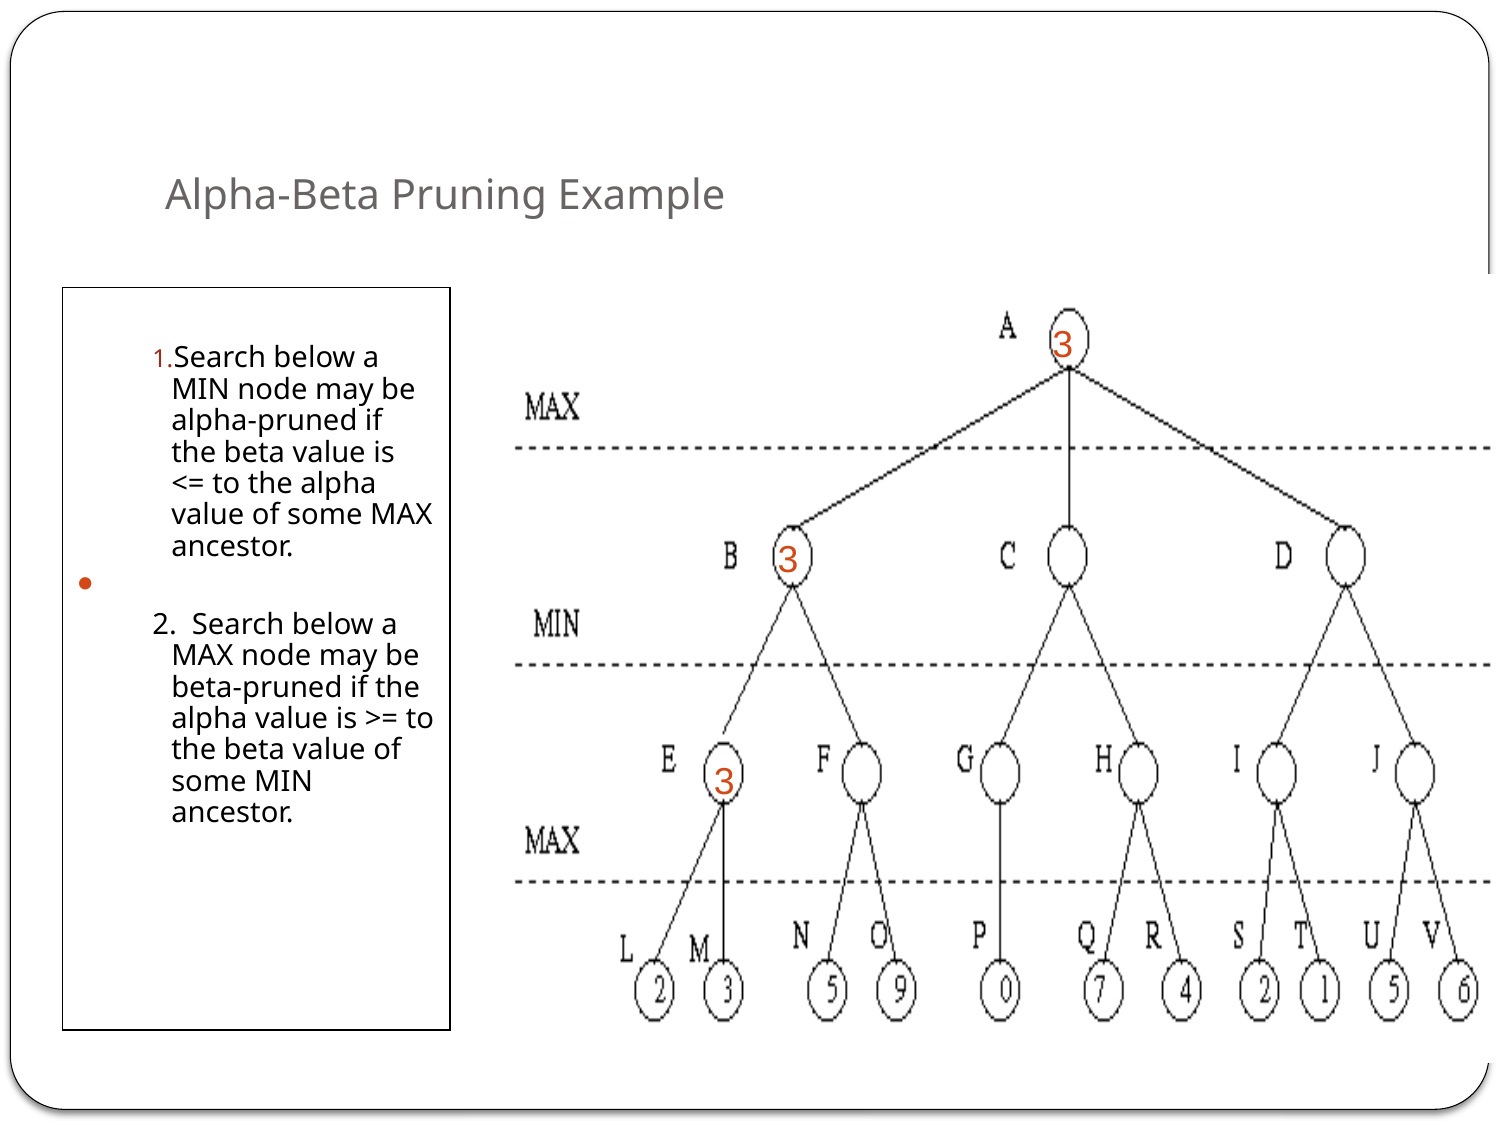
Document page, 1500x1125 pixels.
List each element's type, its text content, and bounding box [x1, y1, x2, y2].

list Search below a MIN node may be alpha-pruned if the beta value is <= to the alpha value of some MAX ancestor. 2. Search below a MAX node may be beta-pruned if the alpha value is >= to the beta value of some MIN ancestor. [62, 287, 451, 1031]
title Alpha-Beta Pruning Example [149, 45, 1426, 234]
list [499, 274, 1500, 1063]
